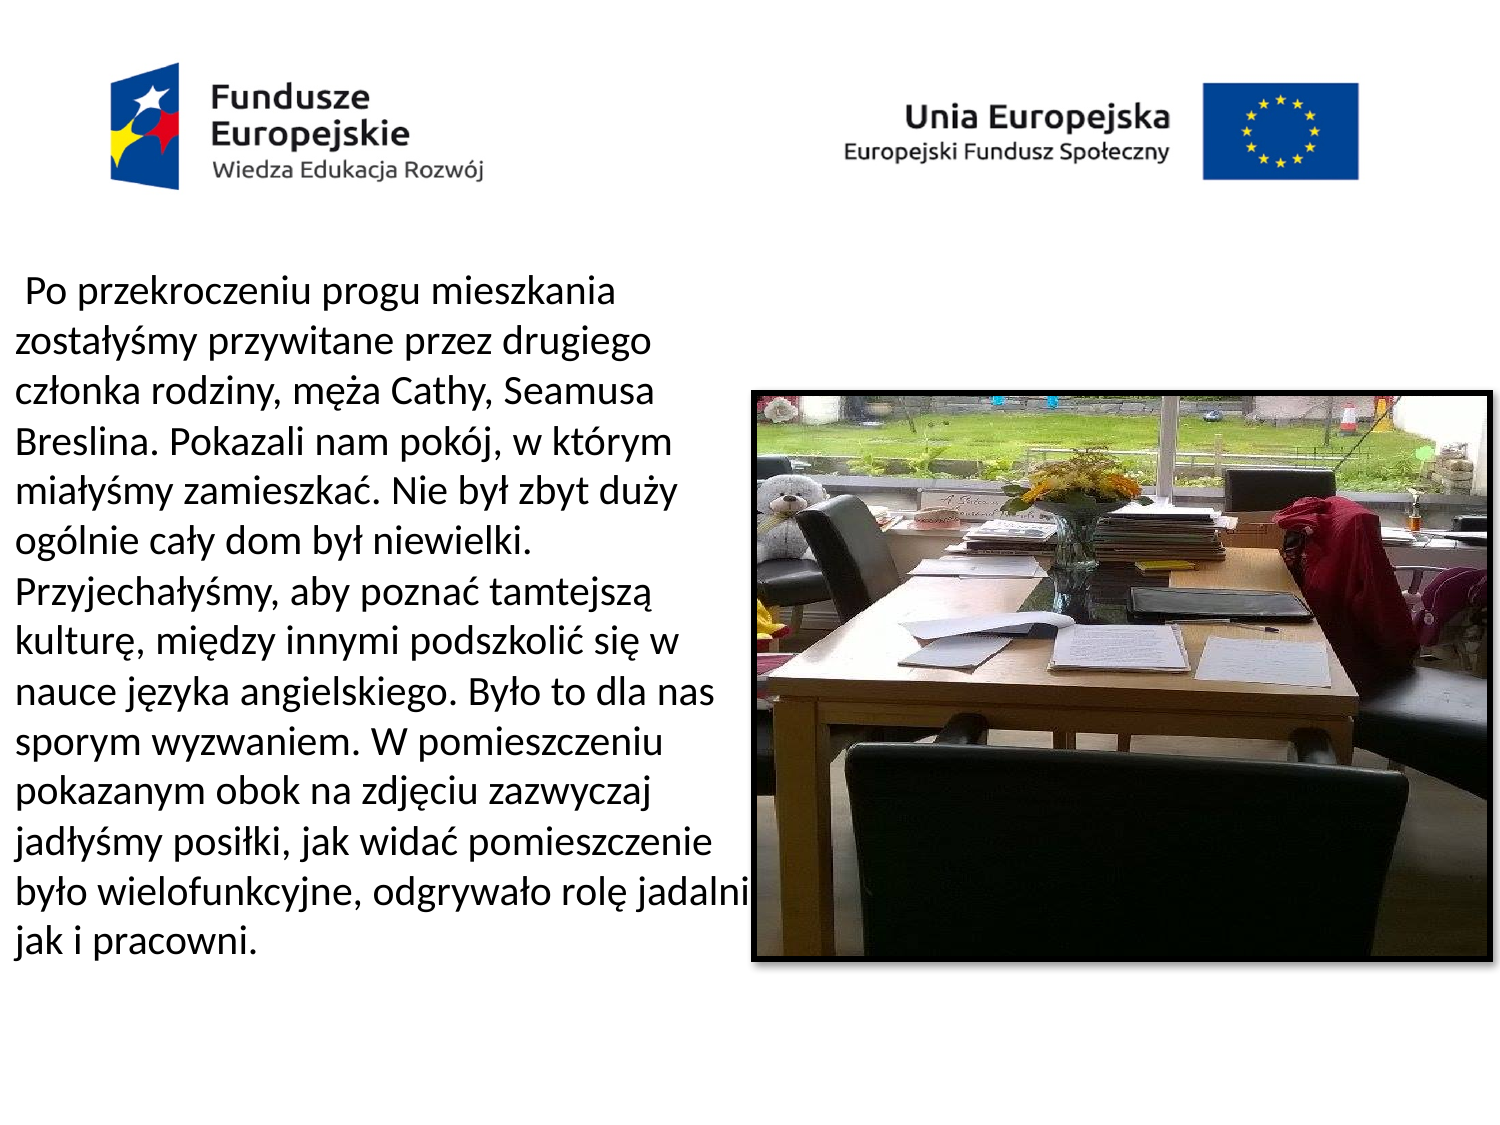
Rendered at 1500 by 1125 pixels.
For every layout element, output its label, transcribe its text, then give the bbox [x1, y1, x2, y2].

text_box [74, 45, 1425, 233]
picture [756, 395, 1488, 957]
text_box Po przekroczeniu progu mieszkania zostałyśmy przywitane przez drugiego członka rodziny, męża Cathy, Seamusa Breslina. Pokazali nam pokój, w którym miałyśmy zamieszkać. Nie był zbyt duży ogólnie cały dom był niewielki. Przyjechałyśmy, aby poznać tamtejszą kulturę, między innymi podszkolić się w nauce języka angielskiego. Było to dla nas sporym wyzwaniem. W pomieszczeniu pokazanym obok na zdjęciu zazwyczaj jadłyśmy posiłki, jak widać pomieszczenie było wielofunkcyjne, odgrywało rolę jadalni jak i pracowni. [0, 253, 774, 910]
picture [76, 30, 1400, 220]
